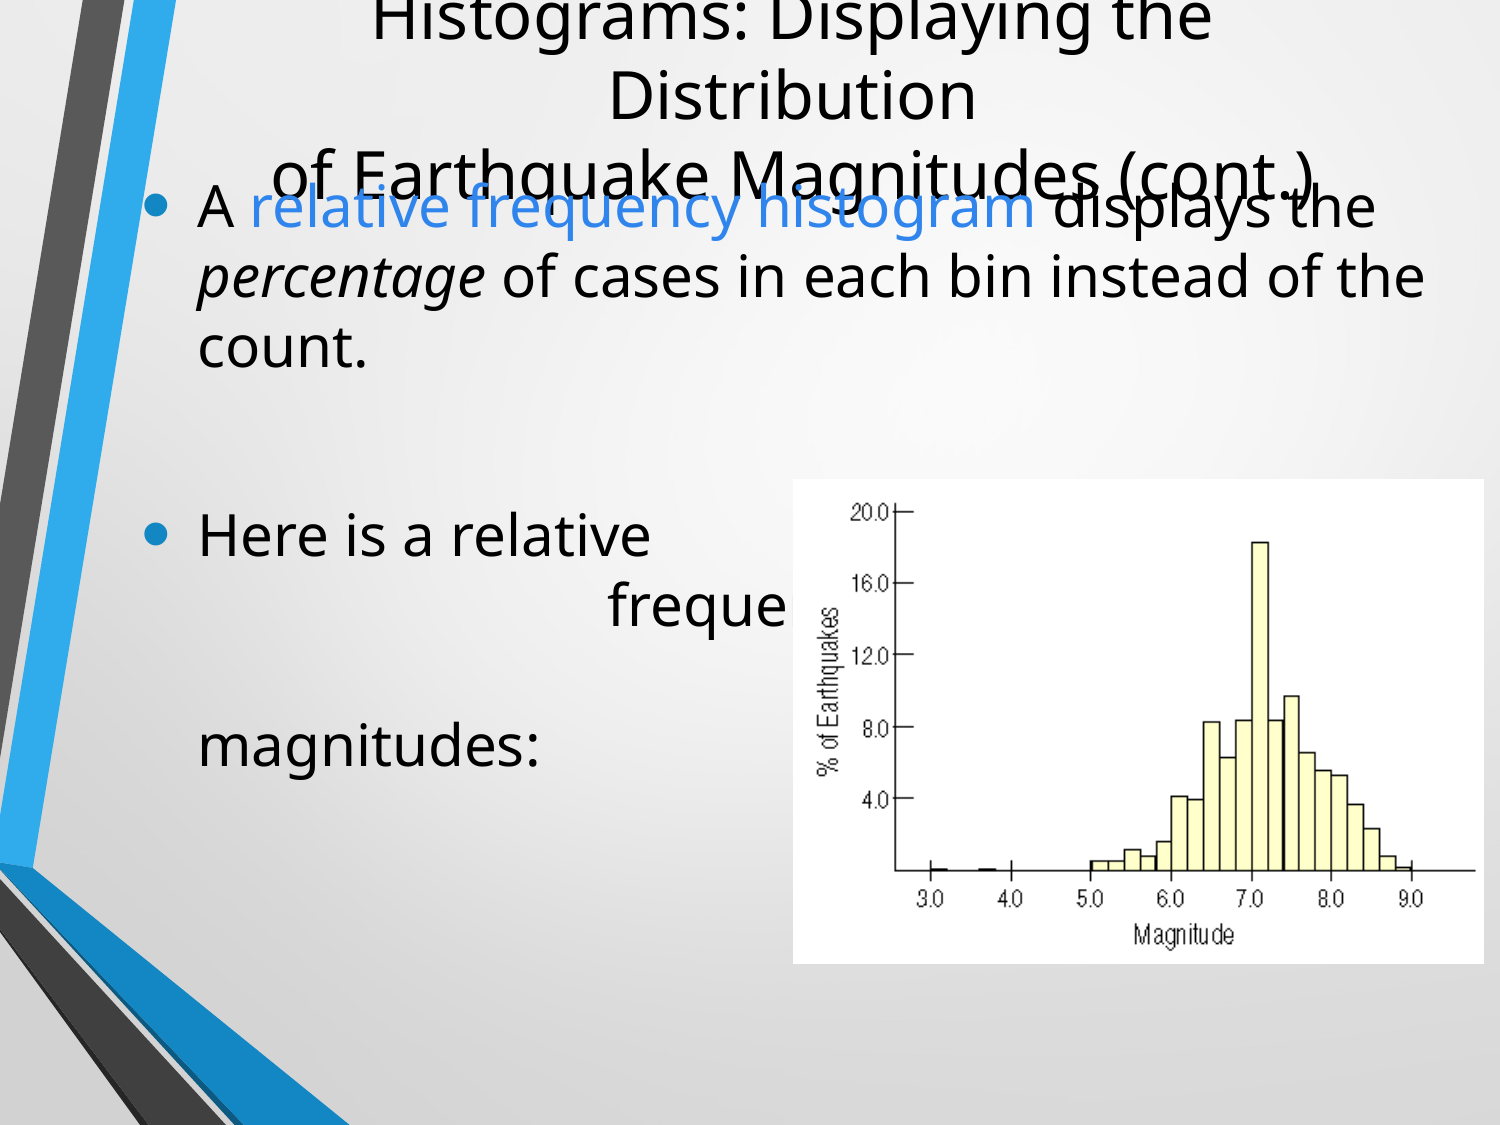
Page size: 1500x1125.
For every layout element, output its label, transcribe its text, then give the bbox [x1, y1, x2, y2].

list A relative frequency histogram displays the percentage of cases in each bin instead of the count. Here is a relative frequency histogram of earthquake magnitudes: [126, 163, 1500, 785]
title Histograms: Displaying the Distribution of Earthquake Magnitudes (cont.) [161, 0, 1425, 163]
picture [792, 479, 1484, 964]
